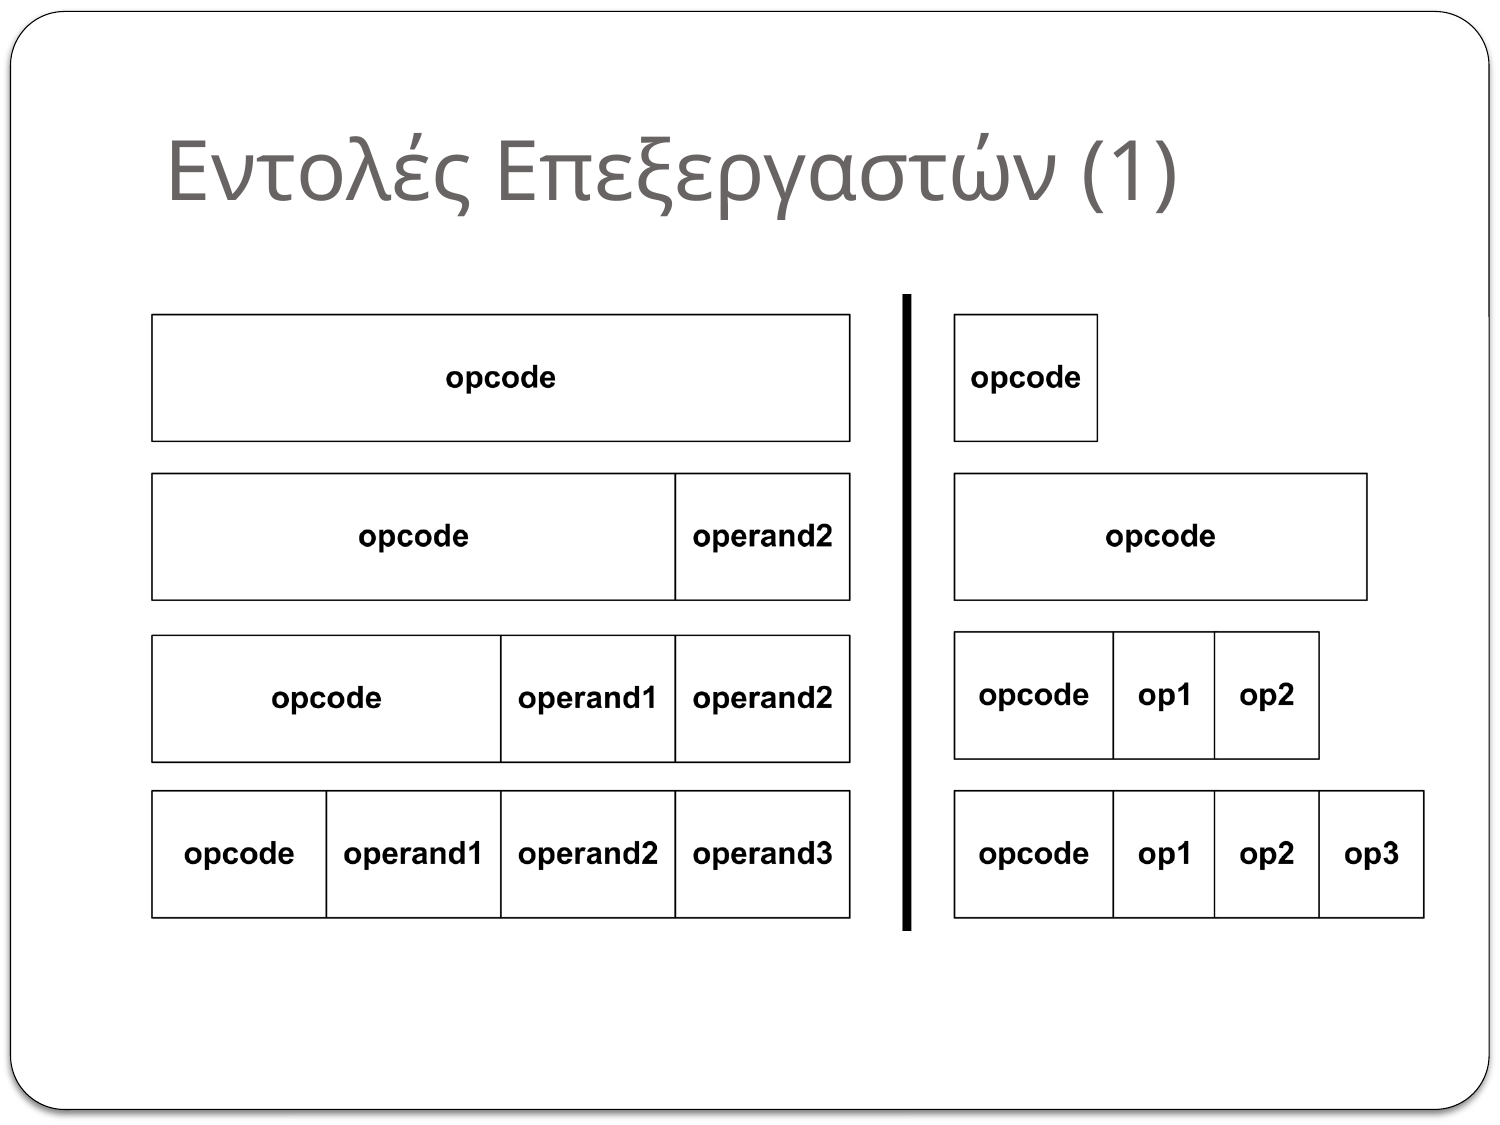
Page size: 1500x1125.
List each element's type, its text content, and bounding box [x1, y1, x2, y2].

title Εντολές Επεξεργαστών (1) [150, 45, 1425, 233]
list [149, 294, 1426, 931]
